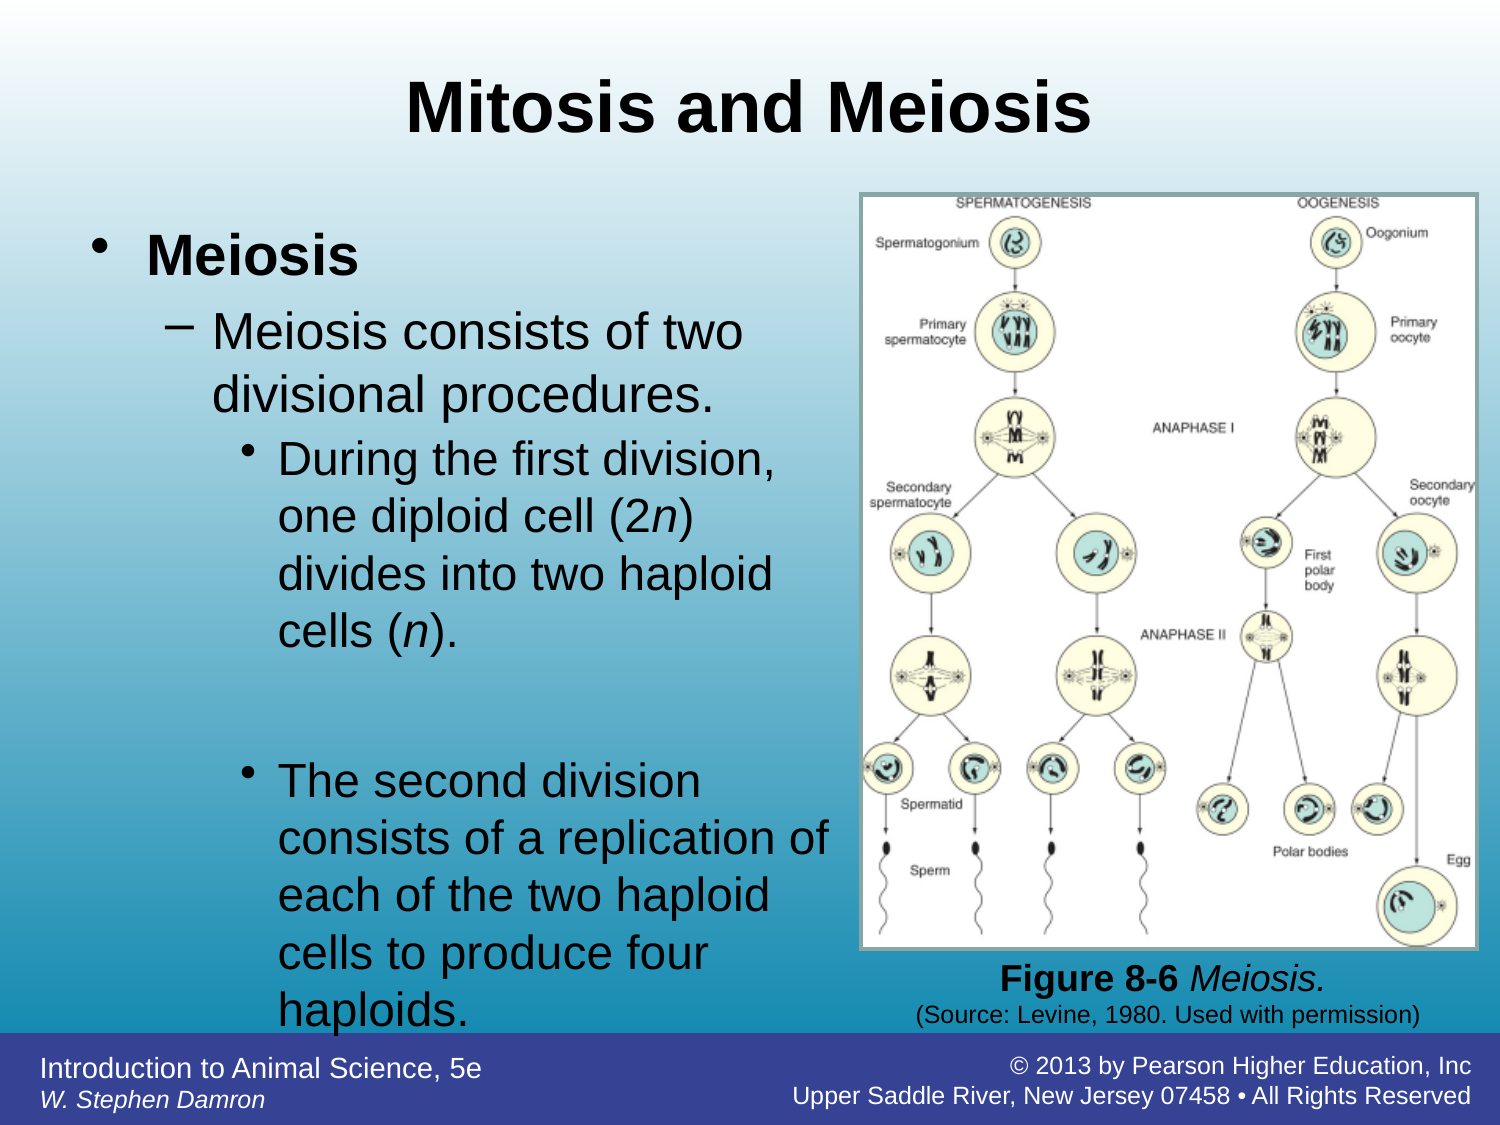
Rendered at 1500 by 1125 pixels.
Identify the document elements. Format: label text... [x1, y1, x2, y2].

picture [0, 1033, 1500, 1125]
text_box Figure 8-6 Meiosis. (Source: Levine, 1980. Used with permission) [881, 956, 1456, 1037]
picture [862, 196, 1475, 947]
list Meiosis Meiosis consists of two divisional procedures. During the first division, one diploid cell (2n) divides into two haploid cells (n). The second division consists of a replication of each of the two haploid cells to produce four haploids. [74, 209, 863, 1023]
title Mitosis and Meiosis [74, 44, 1426, 163]
